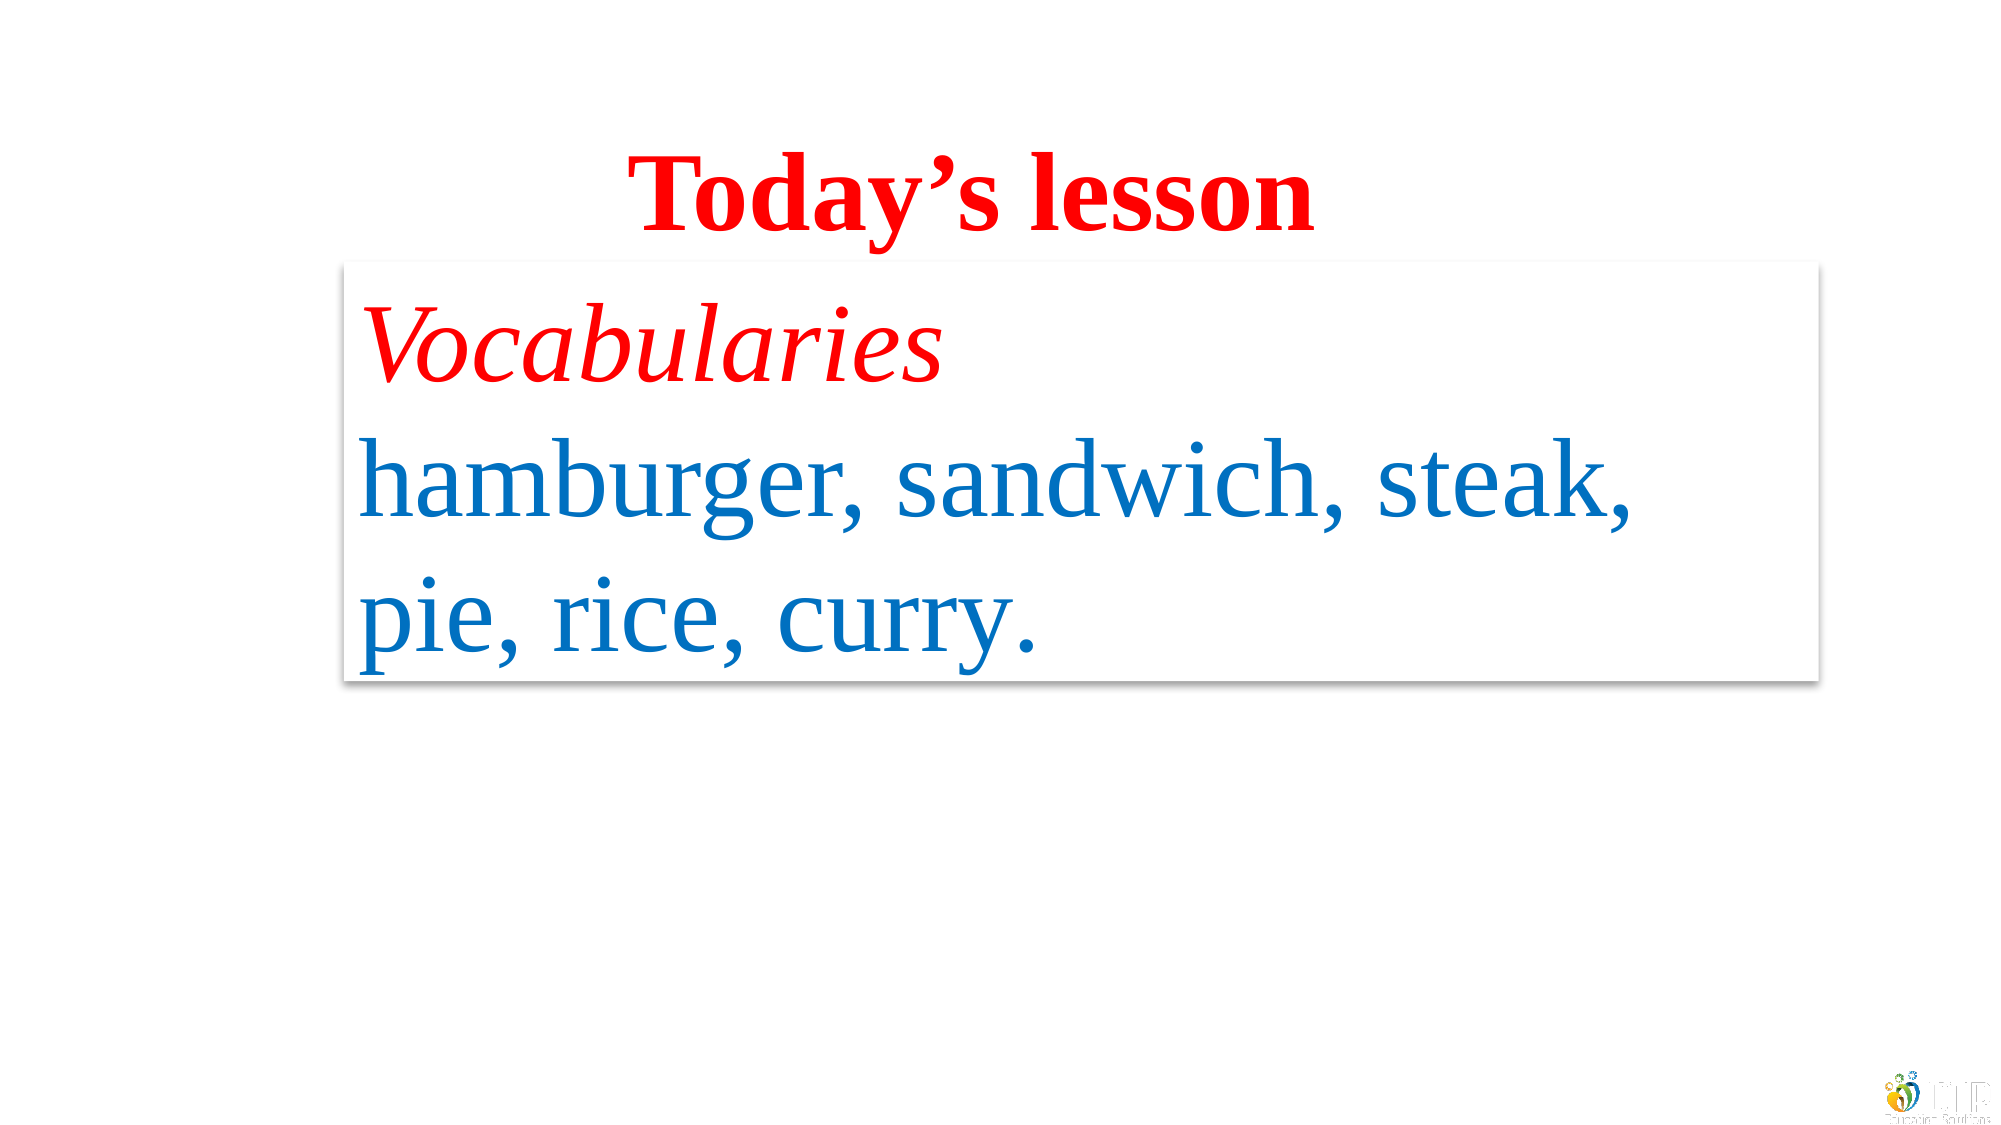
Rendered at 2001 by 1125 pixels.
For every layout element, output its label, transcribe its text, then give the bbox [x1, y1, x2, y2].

picture [1879, 1067, 1996, 1125]
text_box Vocabularies hamburger, sandwich, steak, pie, rice, curry. [343, 261, 1819, 682]
text_box Today’s lesson [613, 110, 1332, 260]
